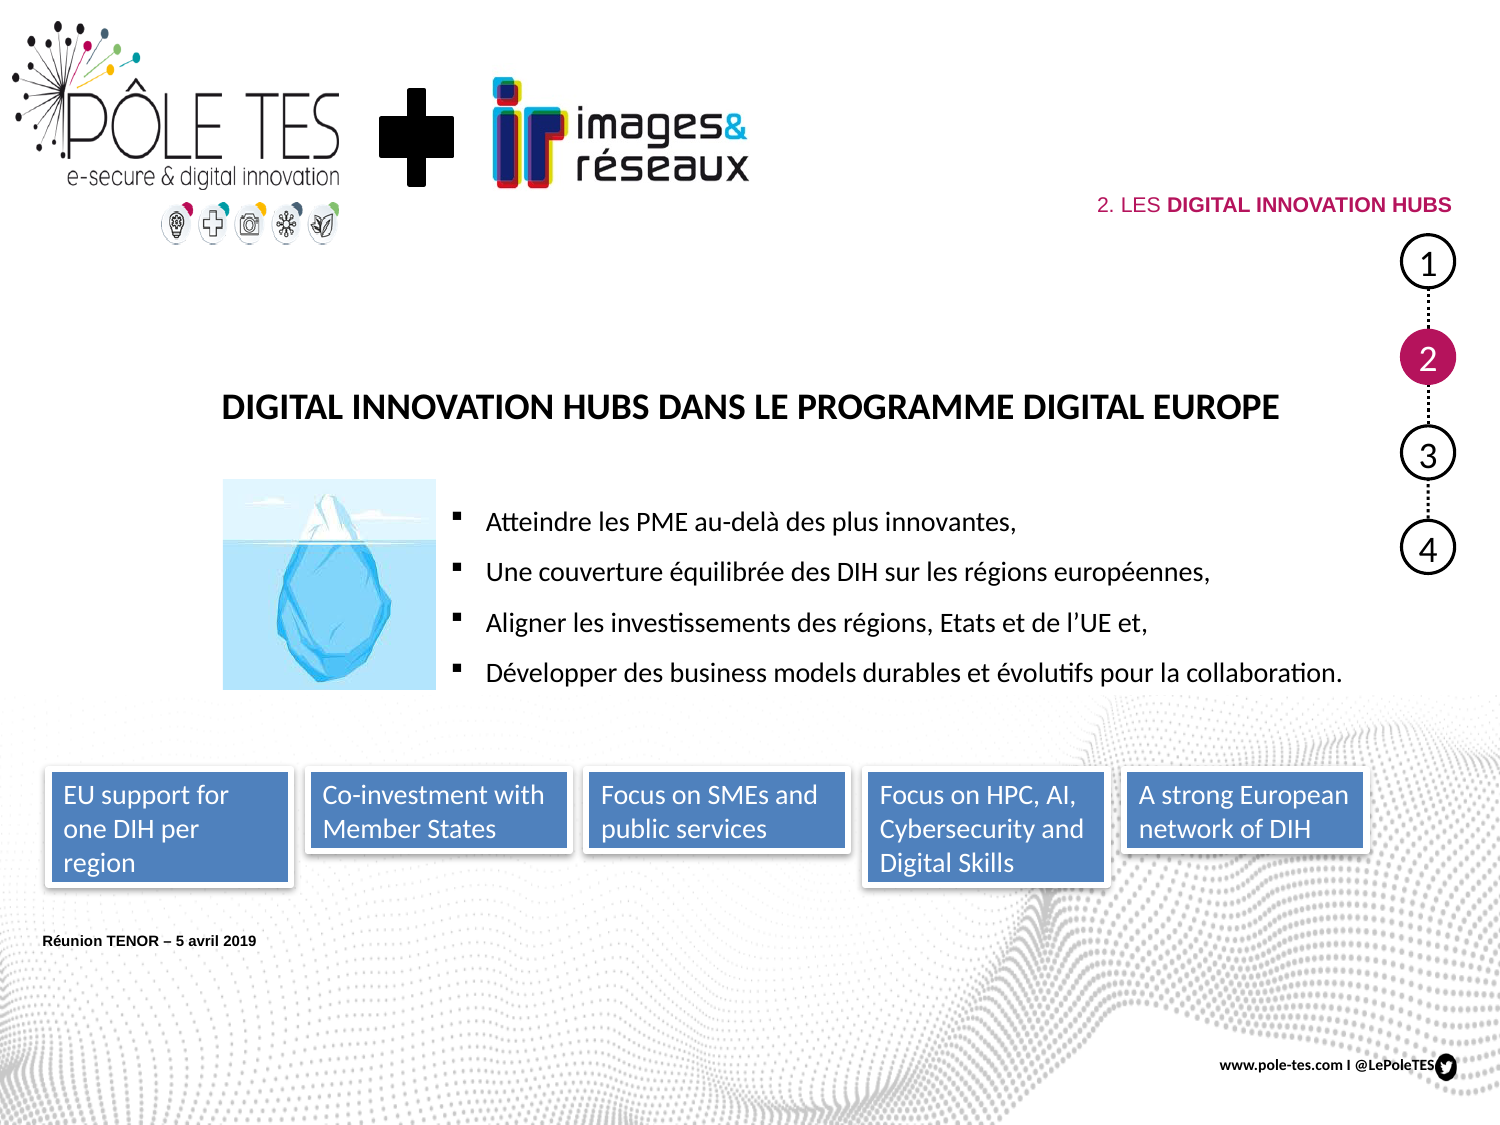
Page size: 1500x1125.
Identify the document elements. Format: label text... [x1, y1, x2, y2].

title 2. LES DIGITAL INNOVATION HUBS [928, 183, 1468, 250]
picture [1435, 1053, 1457, 1084]
text_box Atteindre les PME au-delà des plus innovantes, Une couverture équilibrée des DIH sur les régions européennes, Aligner les investissements des régions, Etats et de l’UE et, Développer des business models durables et évolutifs pour la collaboration. [437, 478, 1367, 696]
text_box DIGITAL INNOVATION HUBS DANS LE PROGRAMME DIGITAL EUROPE [103, 374, 1399, 434]
picture [492, 63, 750, 208]
picture [161, 202, 339, 245]
text_box 3 [1401, 423, 1455, 483]
picture [12, 21, 339, 190]
text_box Focus on SMEs and public services [583, 766, 851, 854]
picture [222, 478, 437, 690]
text_box 1 [1401, 231, 1455, 291]
text_box 4 [1401, 517, 1455, 578]
text_box A strong European network of DIH [1121, 766, 1370, 854]
text_box Réunion TENOR – 5 avril 2019 [27, 925, 448, 957]
text_box EU support for one DIH per region [45, 766, 294, 888]
text_box 2 [1401, 326, 1455, 386]
text_box Focus on HPC, AI, Cybersecurity and Digital Skills [862, 766, 1111, 888]
text_box Co-investment with Member States [305, 766, 573, 854]
text_box Partenariats interrégionaux d’innovation [0, 695, 1500, 1125]
